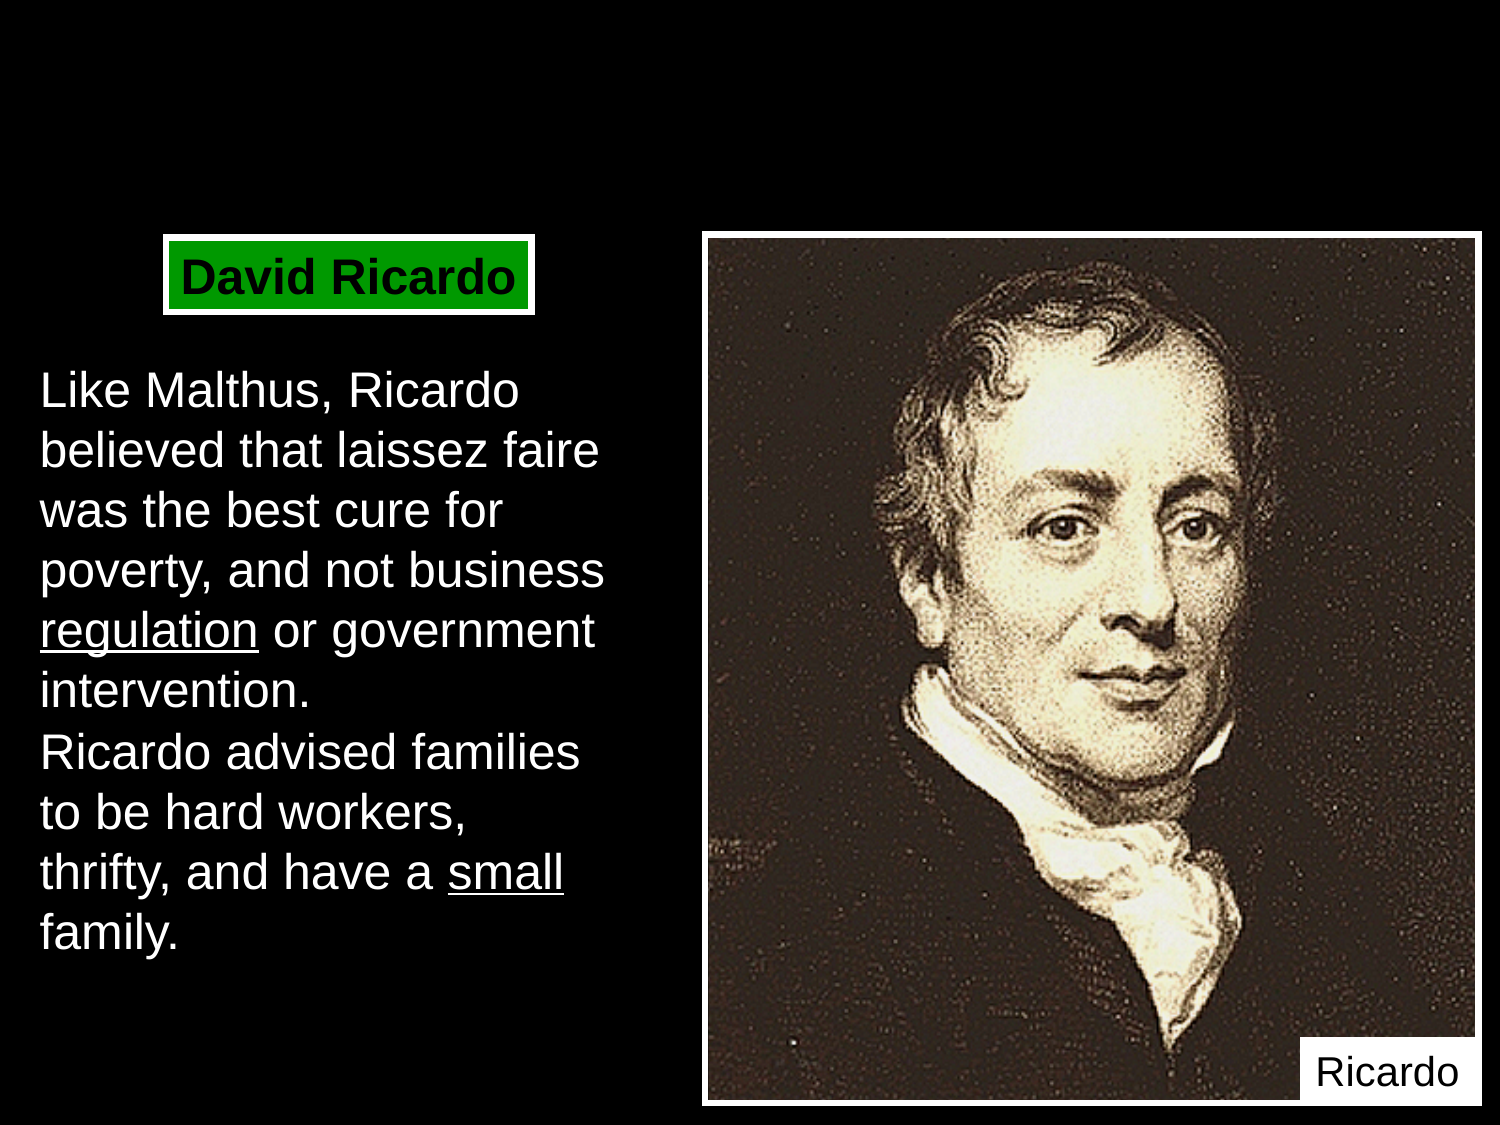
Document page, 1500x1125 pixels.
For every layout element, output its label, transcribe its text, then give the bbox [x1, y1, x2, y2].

picture [708, 237, 1476, 1100]
text_box David Ricardo [165, 237, 532, 313]
text_box Ricardo advised families to be hard workers, thrifty, and have a small family. [24, 712, 613, 968]
text_box Like Malthus, Ricardo believed that laissez faire was the best cure for poverty, and not business regulation or government intervention. [24, 349, 625, 725]
